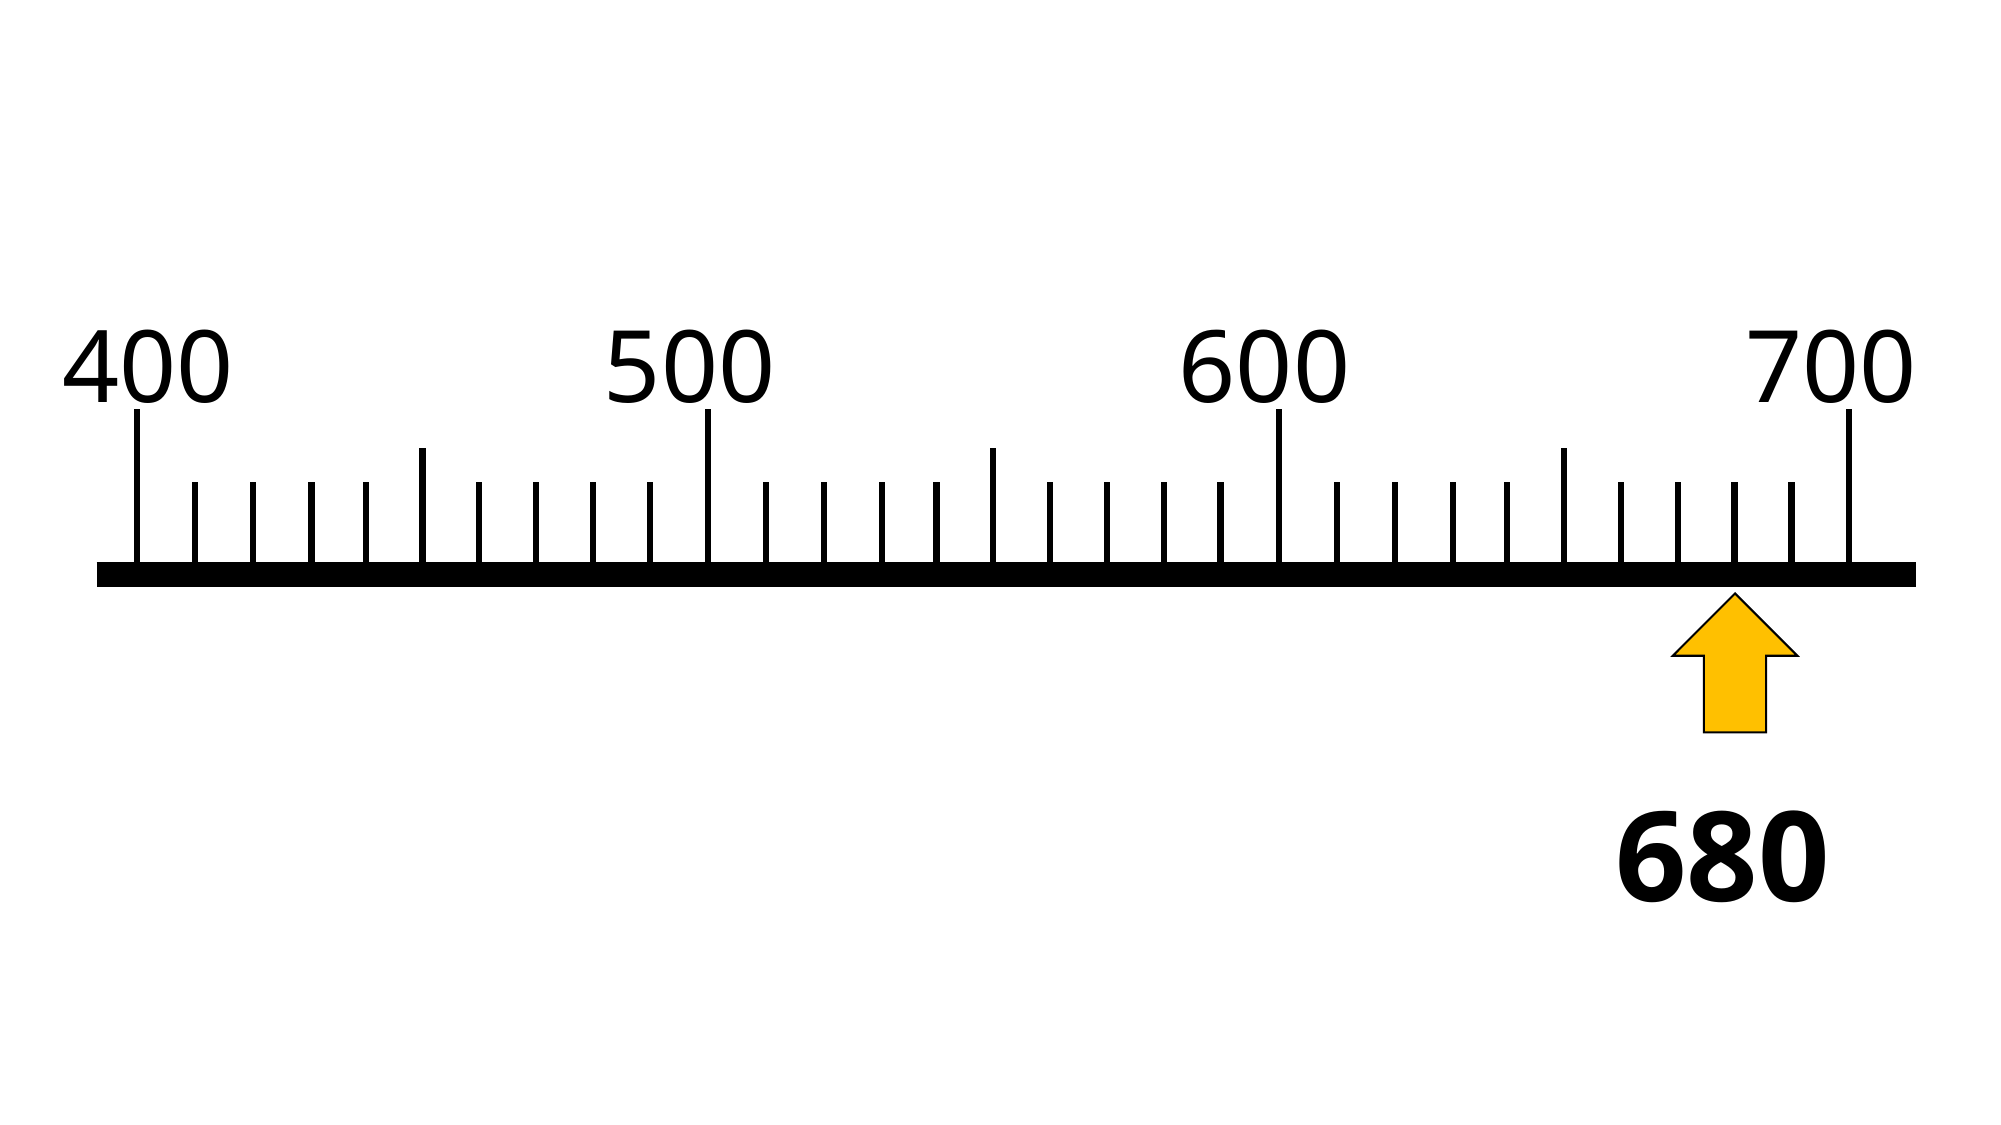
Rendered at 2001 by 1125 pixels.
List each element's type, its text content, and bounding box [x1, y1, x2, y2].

text_box 680 [1600, 769, 1915, 934]
text_box [1670, 591, 1800, 734]
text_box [38, 295, 1941, 587]
